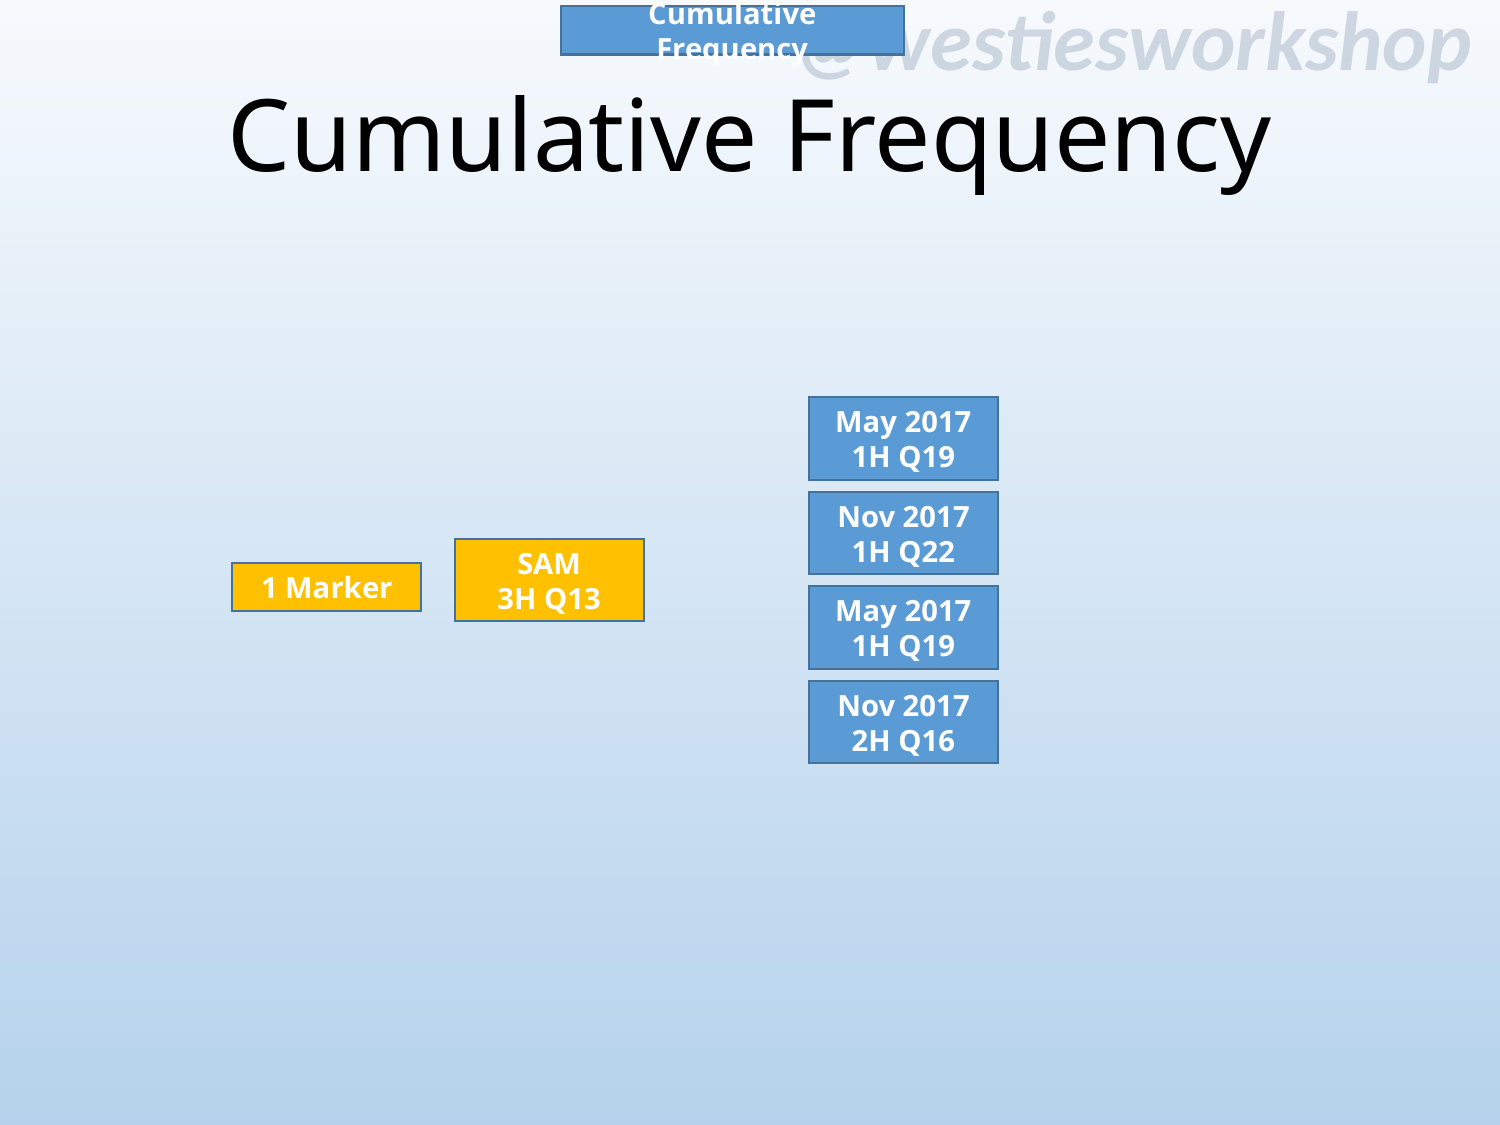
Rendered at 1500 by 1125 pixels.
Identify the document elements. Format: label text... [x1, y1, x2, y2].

text_box 1 Marker [231, 562, 422, 612]
text_box May 2017 1H Q19 [808, 396, 999, 481]
text_box Nov 2017 1H Q22 [808, 491, 999, 575]
text_box Cumulative Frequency [560, 5, 905, 56]
text_box May 2017 1H Q19 [808, 585, 999, 670]
title Cumulative Frequency [103, 30, 1397, 249]
text_box Nov 2017 2H Q16 [808, 680, 999, 764]
text_box SAM 3H Q13 [454, 538, 645, 622]
